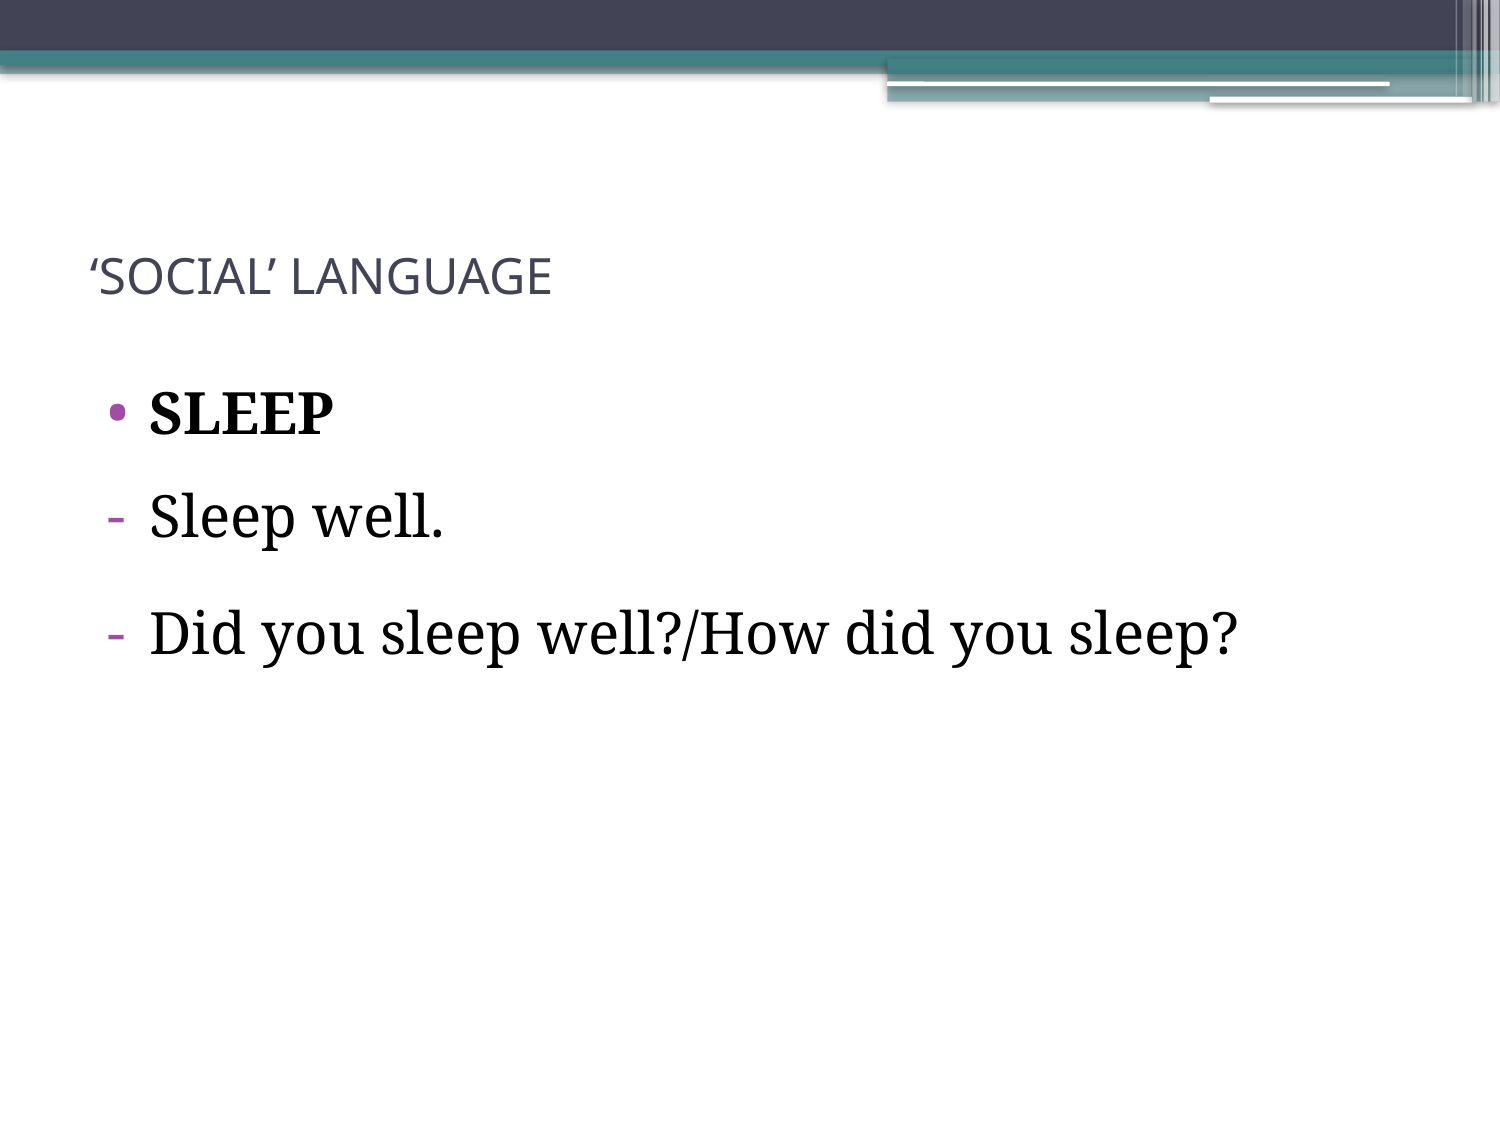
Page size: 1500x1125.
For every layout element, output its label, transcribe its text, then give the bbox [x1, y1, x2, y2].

title ‘SOCIAL’ LANGUAGE [75, 187, 1425, 363]
list SLEEP Sleep well. Did you sleep well?/How did you sleep? [75, 368, 1425, 1079]
